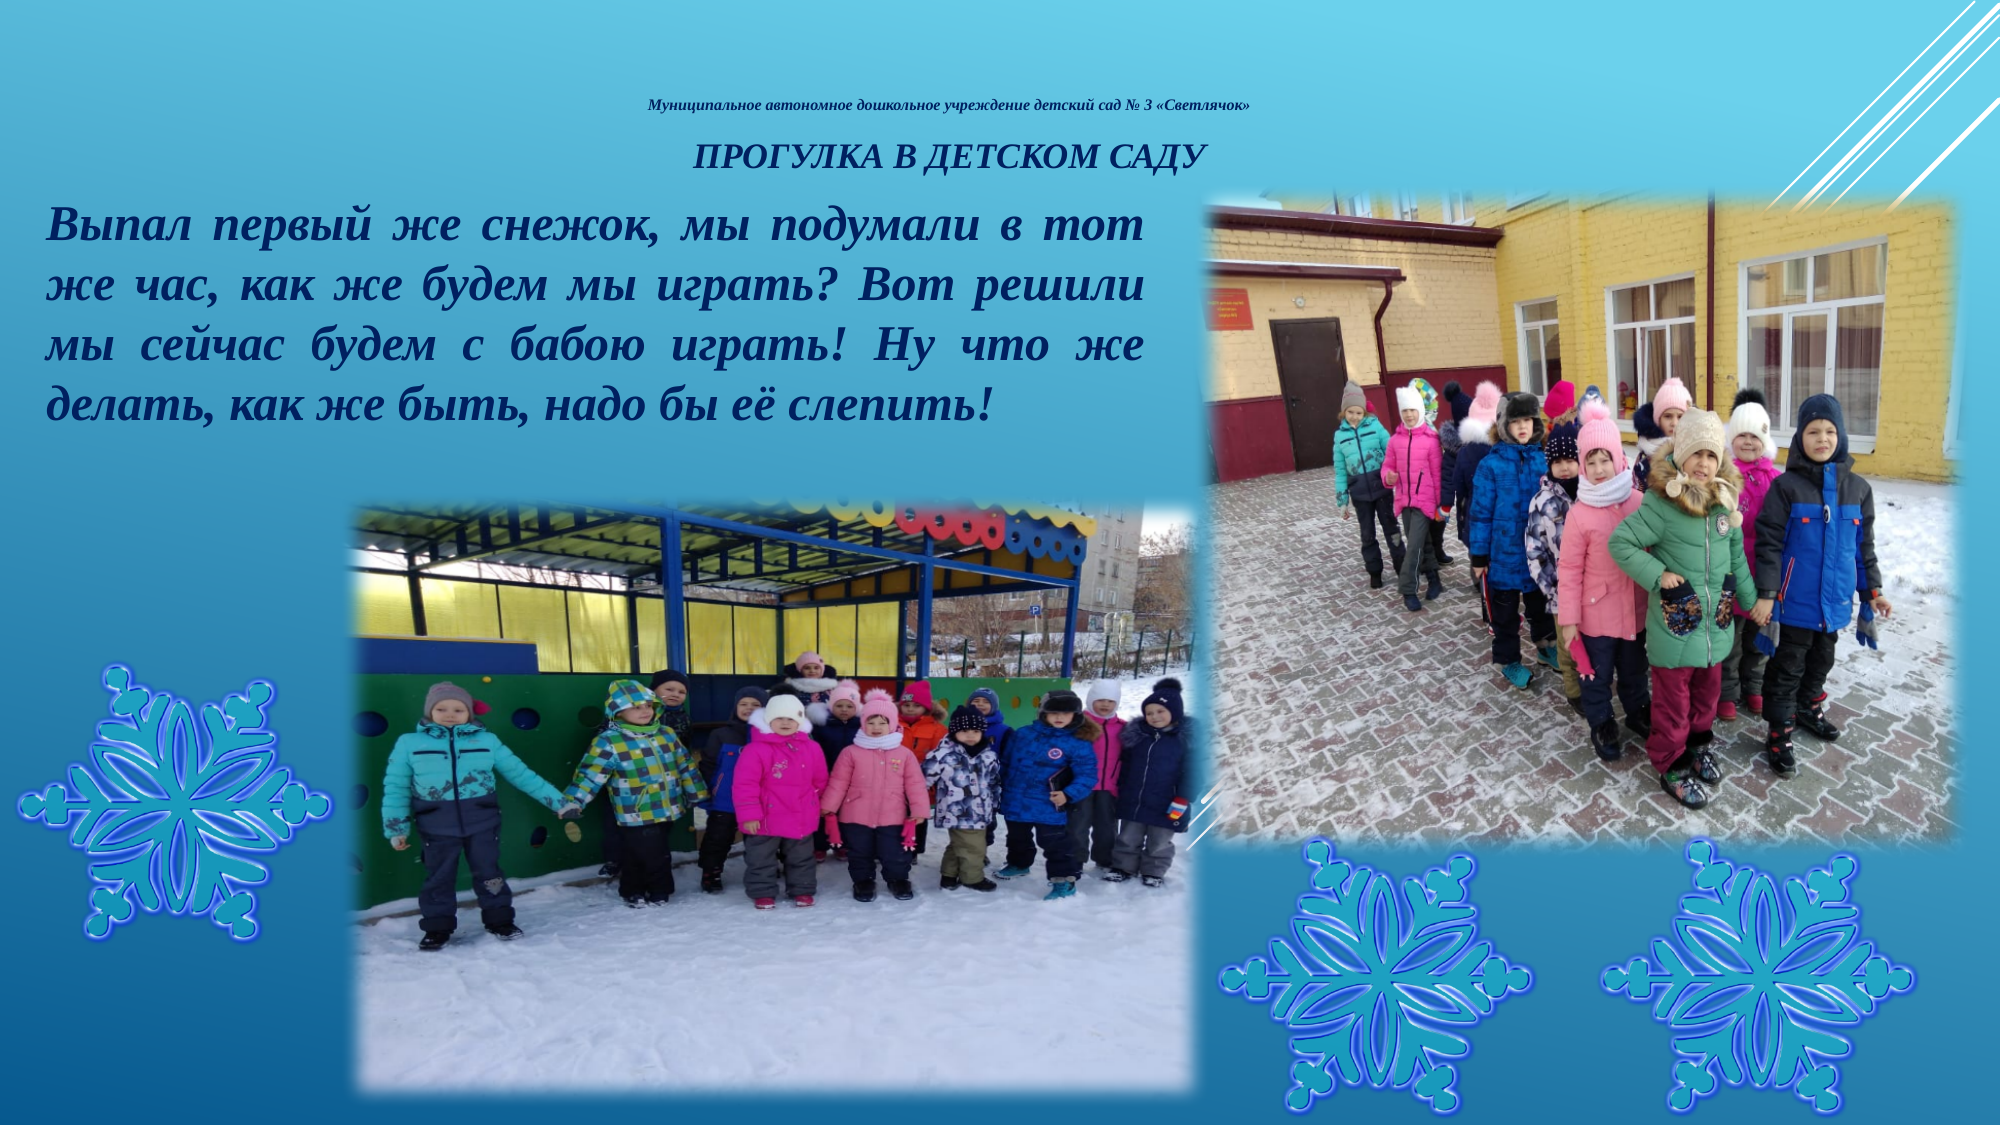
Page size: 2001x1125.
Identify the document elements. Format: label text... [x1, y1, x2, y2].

picture [6, 183, 1972, 1125]
title Муниципальное автономное дошкольное учреждение детский сад № 3 «Светлячок» Прогулка в детском саду [31, 0, 1867, 184]
subtitle Выпал первый же снежок, мы подумали в тот же час, как же будем мы играть? Вот решили мы сейчас будем с бабою играть! Ну что же делать, как же быть, надо бы её слепить! [31, 183, 1161, 494]
